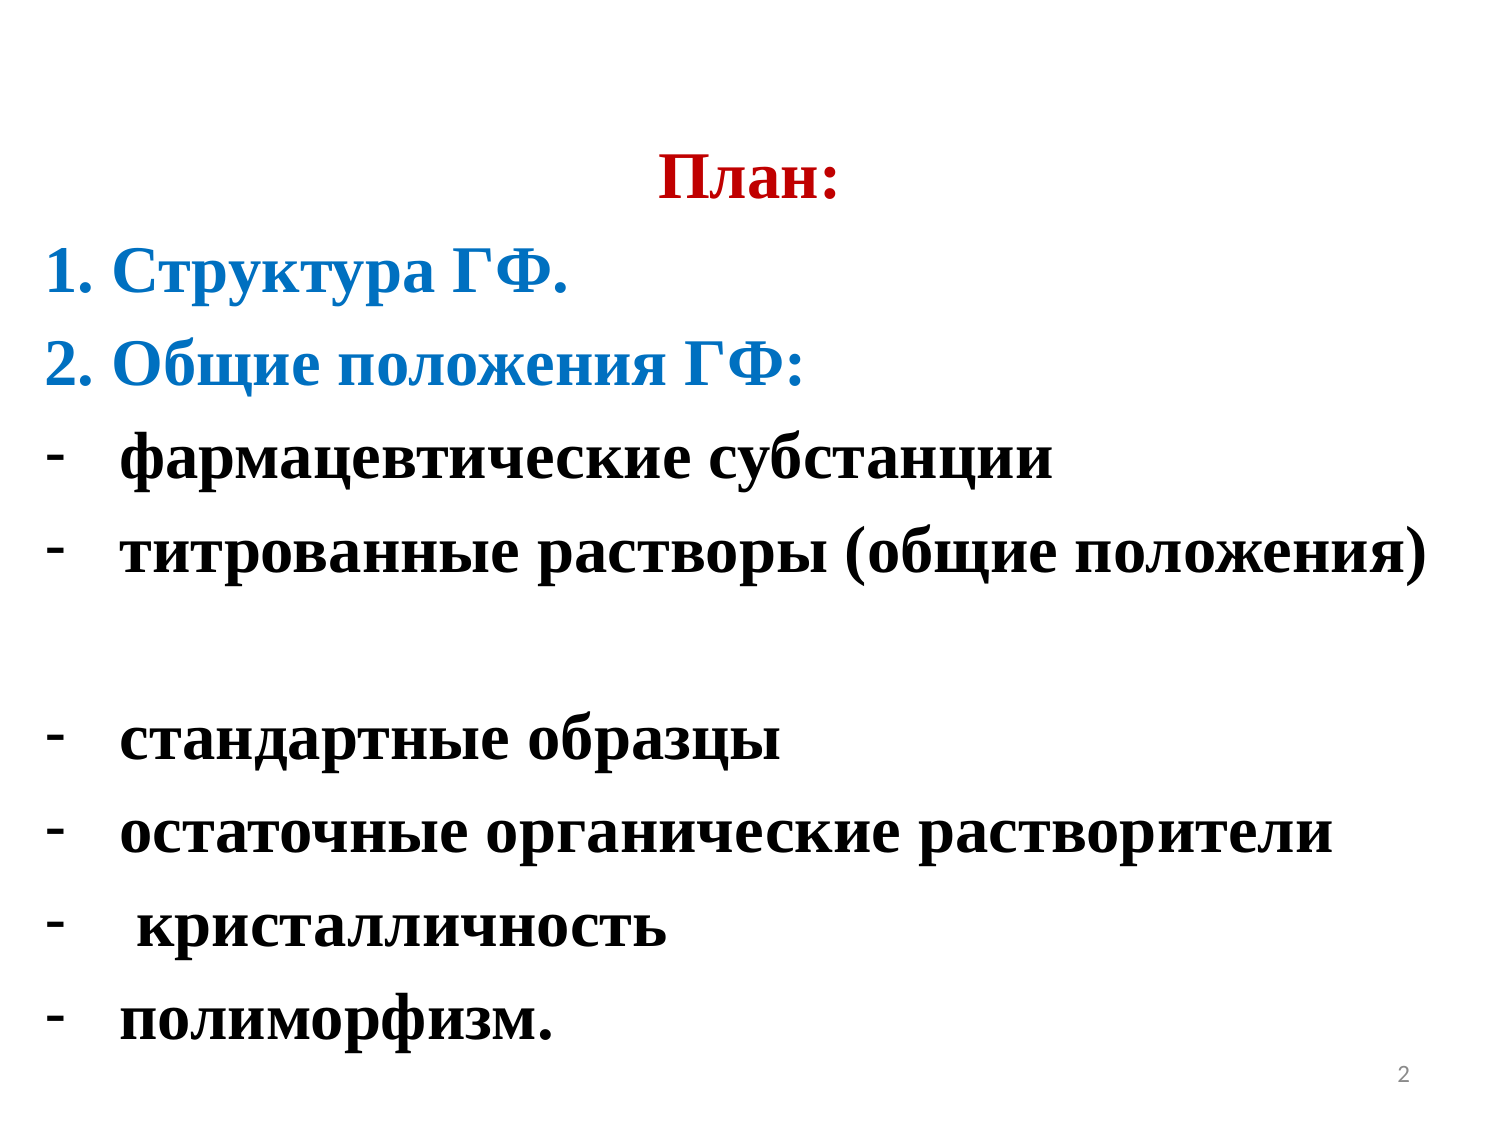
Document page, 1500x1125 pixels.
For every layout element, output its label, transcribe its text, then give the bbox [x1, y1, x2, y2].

slide_number 2 [1074, 1042, 1425, 1103]
subtitle План: 1. Структура ГФ. 2. Общие положения ГФ: фармацевтические субстанции титрованные растворы (общие положения) стандартные образцы остаточные органические растворители кристалличность полиморфизм. [29, 30, 1471, 1083]
